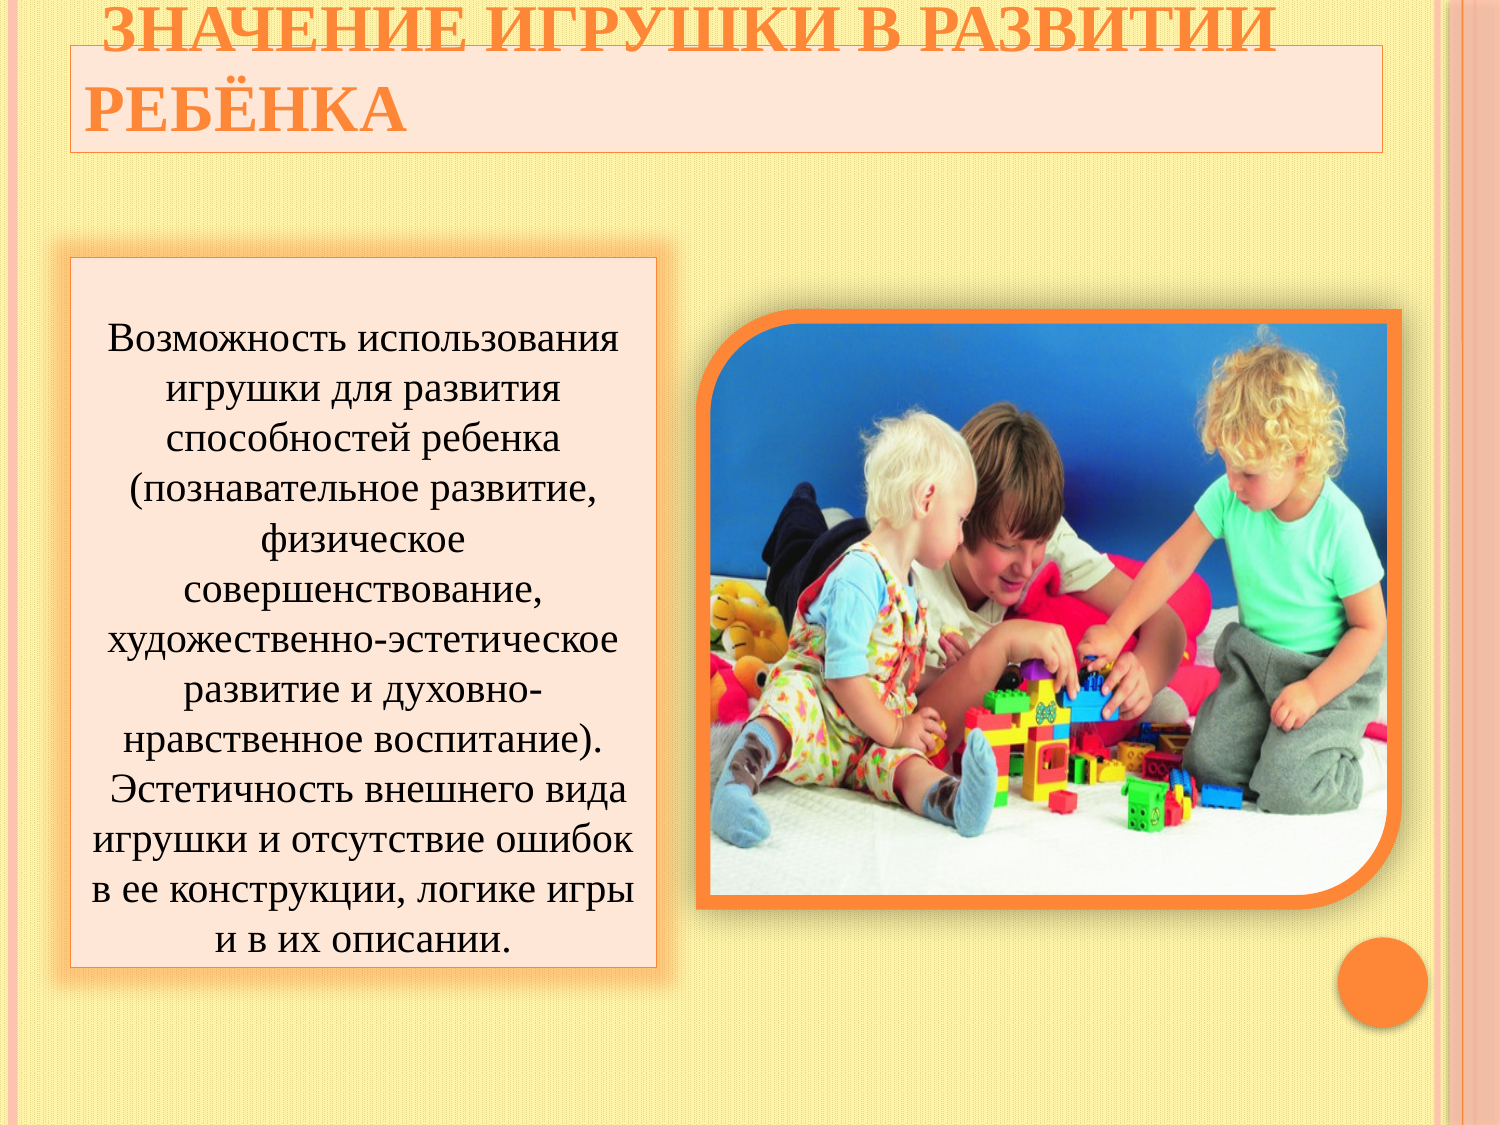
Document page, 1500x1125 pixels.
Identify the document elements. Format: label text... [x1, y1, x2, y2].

picture [702, 315, 1395, 903]
text_box Возможность использования игрушки для развития способностей ребенка (познавательное развитие, физическое совершенствование, художественно-эстетическое развитие и духовно-нравственное воспитание). Эстетичность внешнего вида игрушки и отсутствие ошибок в ее конструкции, логике игры и в их описании. [70, 257, 657, 968]
title Значение игрушки в развитии ребёнка [70, 45, 1383, 153]
